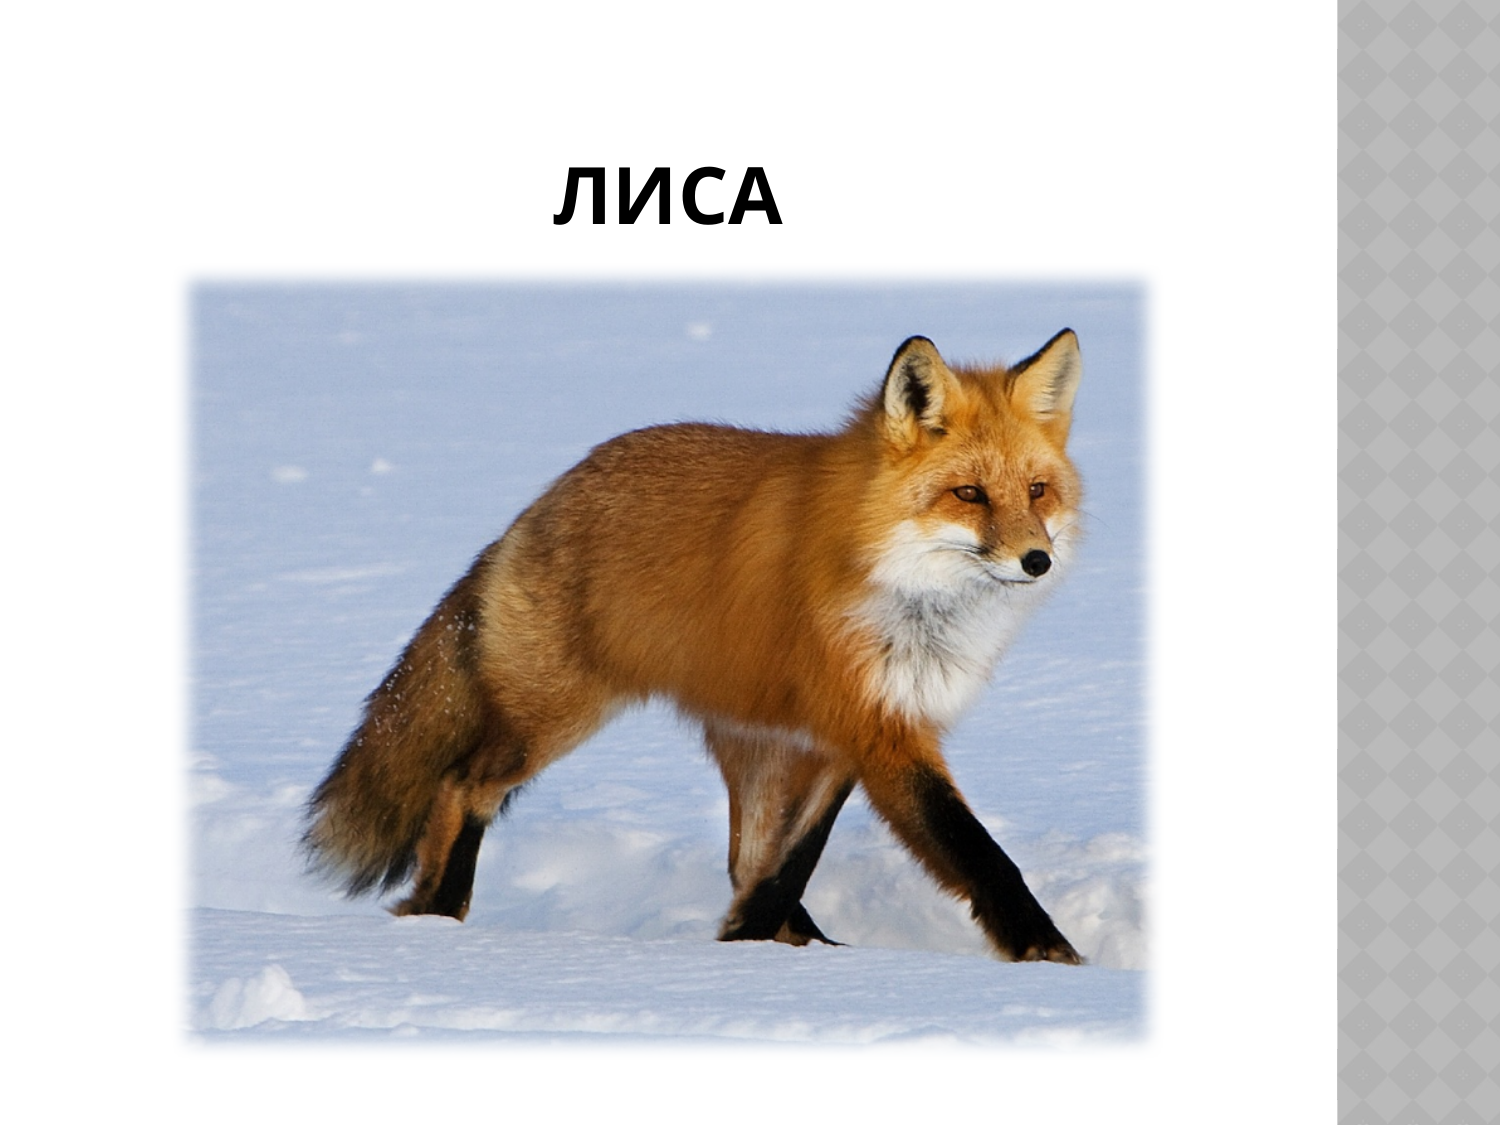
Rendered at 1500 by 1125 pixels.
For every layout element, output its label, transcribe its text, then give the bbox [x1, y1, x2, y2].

title Лиса [75, 52, 1263, 240]
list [171, 263, 1167, 1060]
